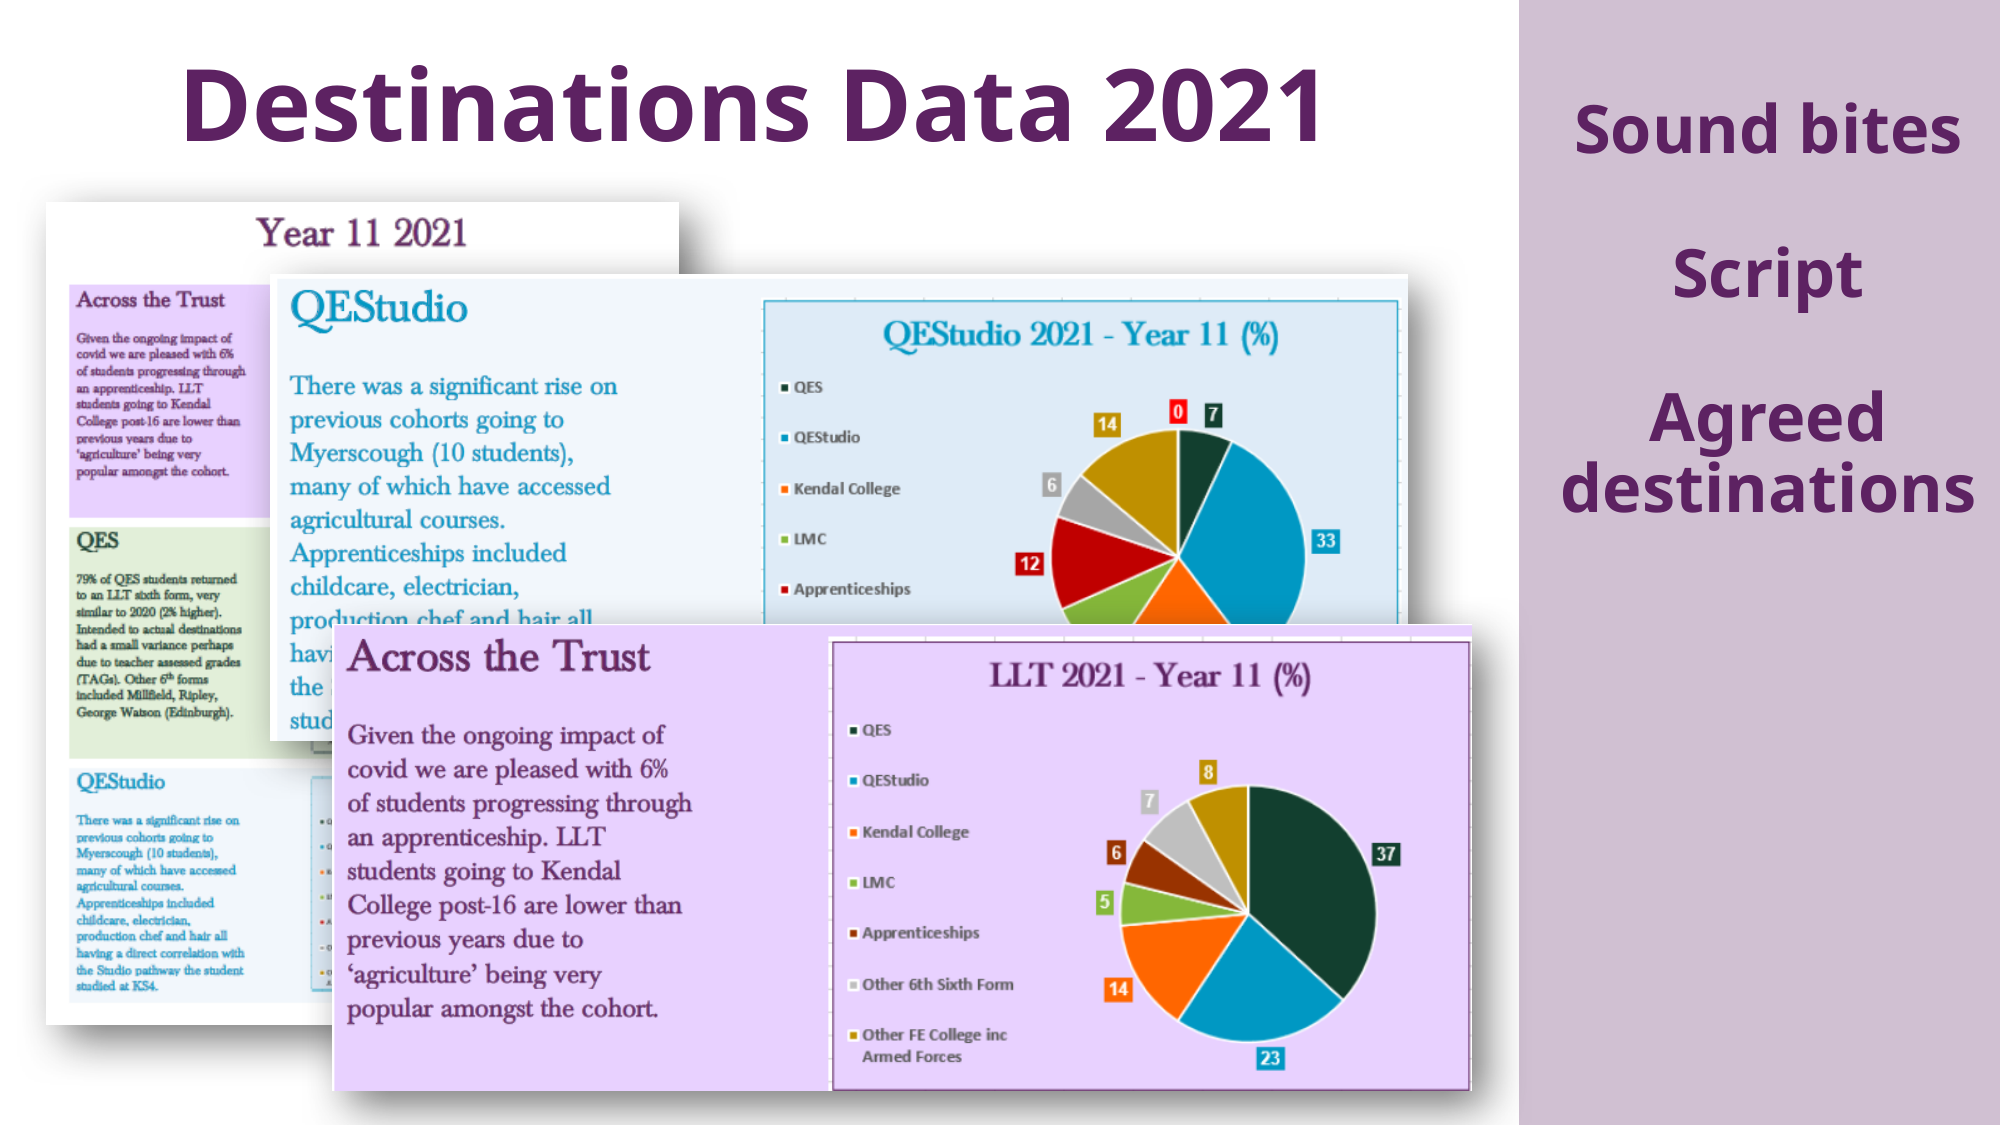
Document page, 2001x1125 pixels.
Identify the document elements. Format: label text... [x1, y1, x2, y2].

text_box Destinations Data 2021 [0, 34, 1769, 169]
title Sound bites Script Agreed destinations [1537, 88, 2000, 240]
picture [46, 202, 1472, 1091]
